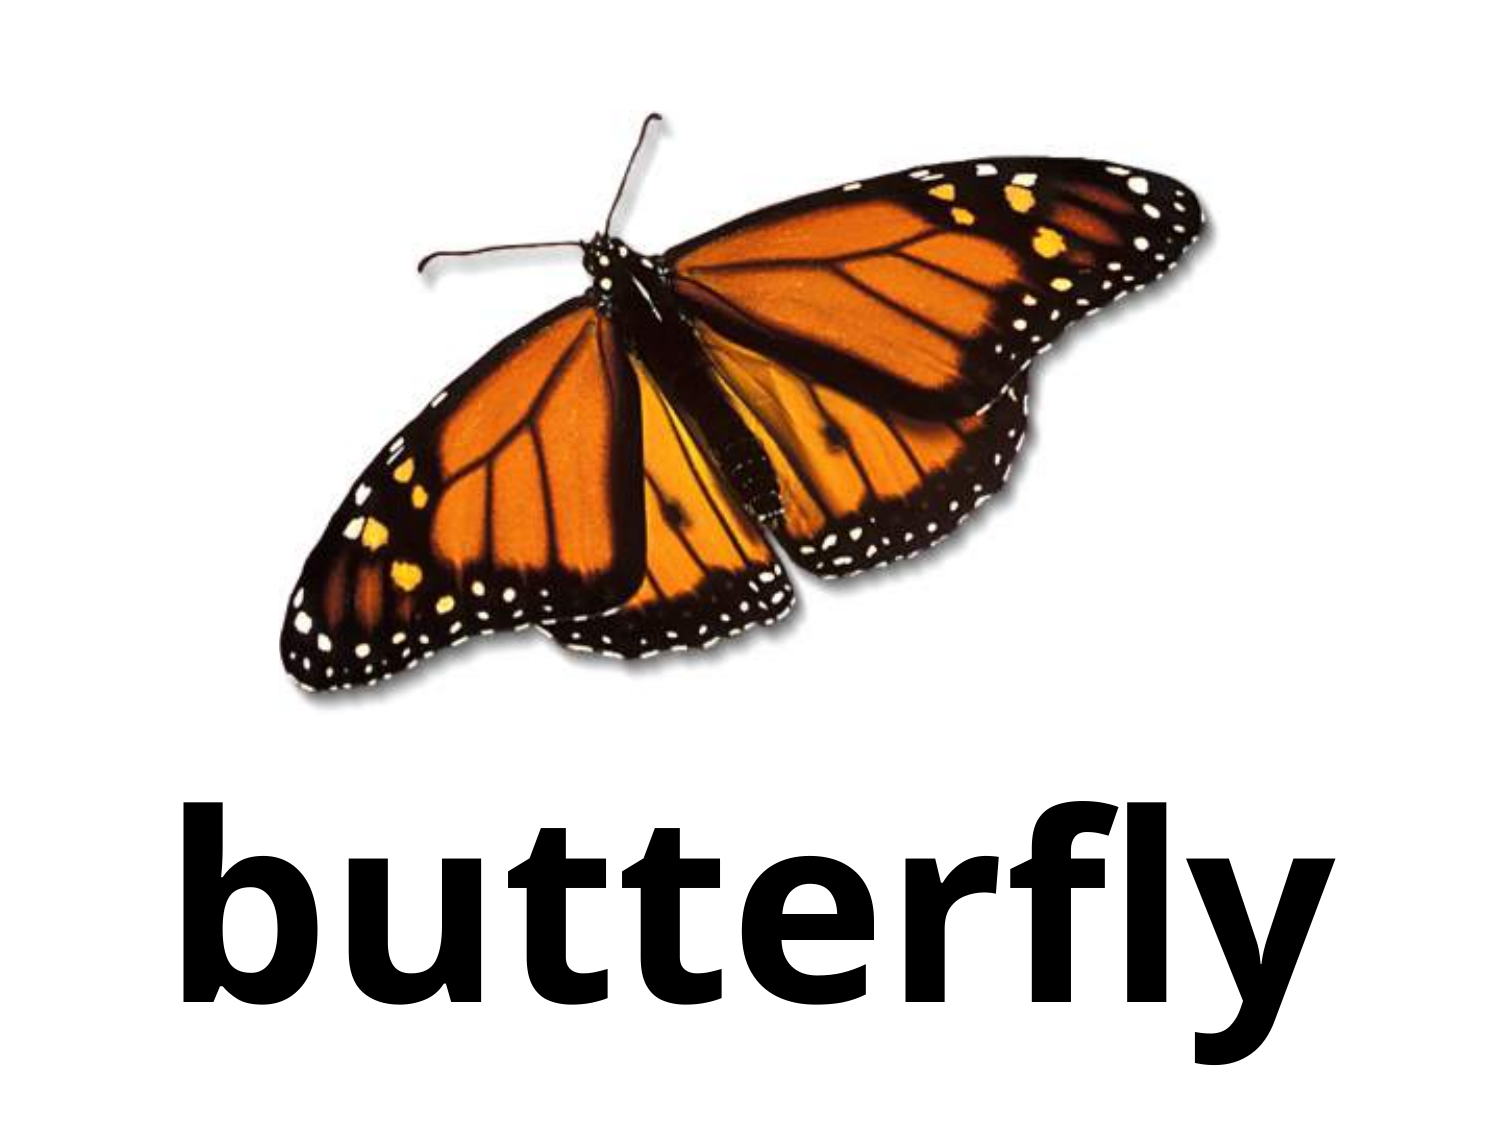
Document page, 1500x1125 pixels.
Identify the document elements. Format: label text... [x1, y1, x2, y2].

title butterfly [75, 725, 1425, 1063]
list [278, 110, 1221, 715]
